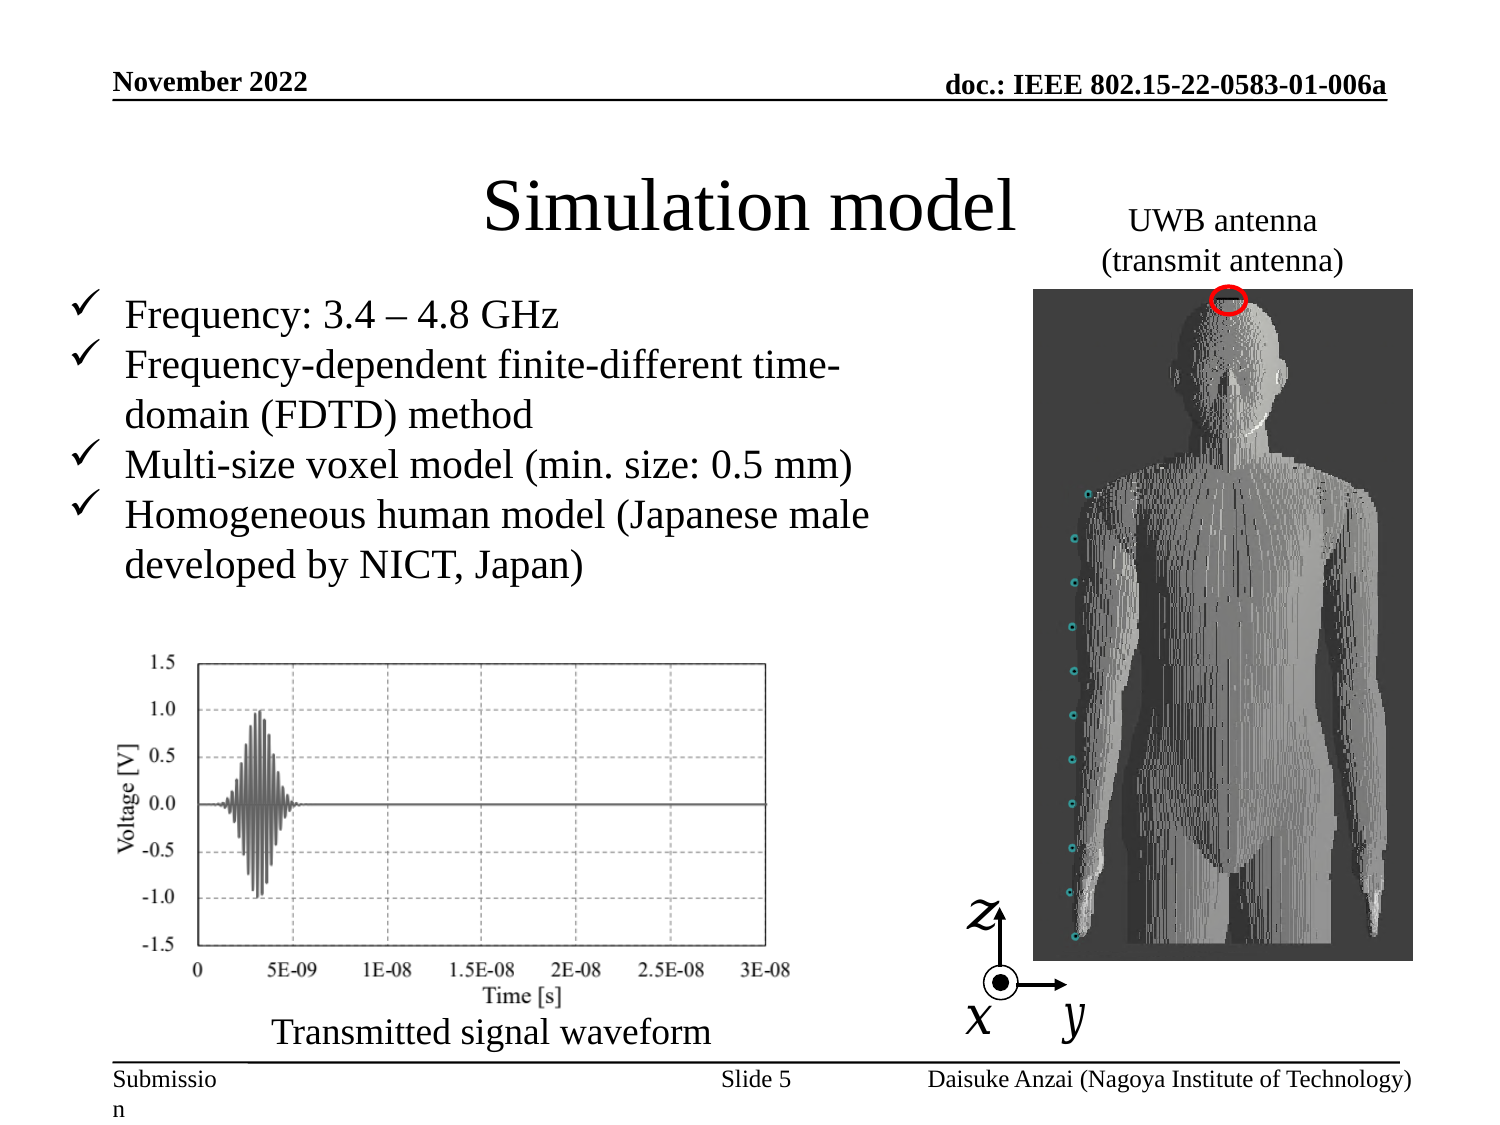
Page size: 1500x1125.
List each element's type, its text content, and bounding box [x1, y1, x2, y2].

picture [85, 641, 821, 1029]
text_box Transmitted signal waveform [256, 1029, 728, 1060]
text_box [983, 965, 1018, 1000]
title Simulation model [112, 112, 1388, 288]
slide_number Slide 5 [712, 1062, 800, 1093]
footer Daisuke Anzai (Nagoya Institute of Technology) [900, 1062, 1413, 1093]
text_box Frequency: 3.4 – 4.8 GHz Frequency-dependent finite-different time-domain (FDTD) method Multi-size voxel model (min. size: 0.5 mm) Homogeneous human model (Japanese male developed by NICT, Japan) [53, 278, 892, 644]
picture [1033, 289, 1413, 961]
text_box UWB antenna (transmit antenna) [1086, 190, 1360, 286]
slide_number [112, 62, 375, 98]
